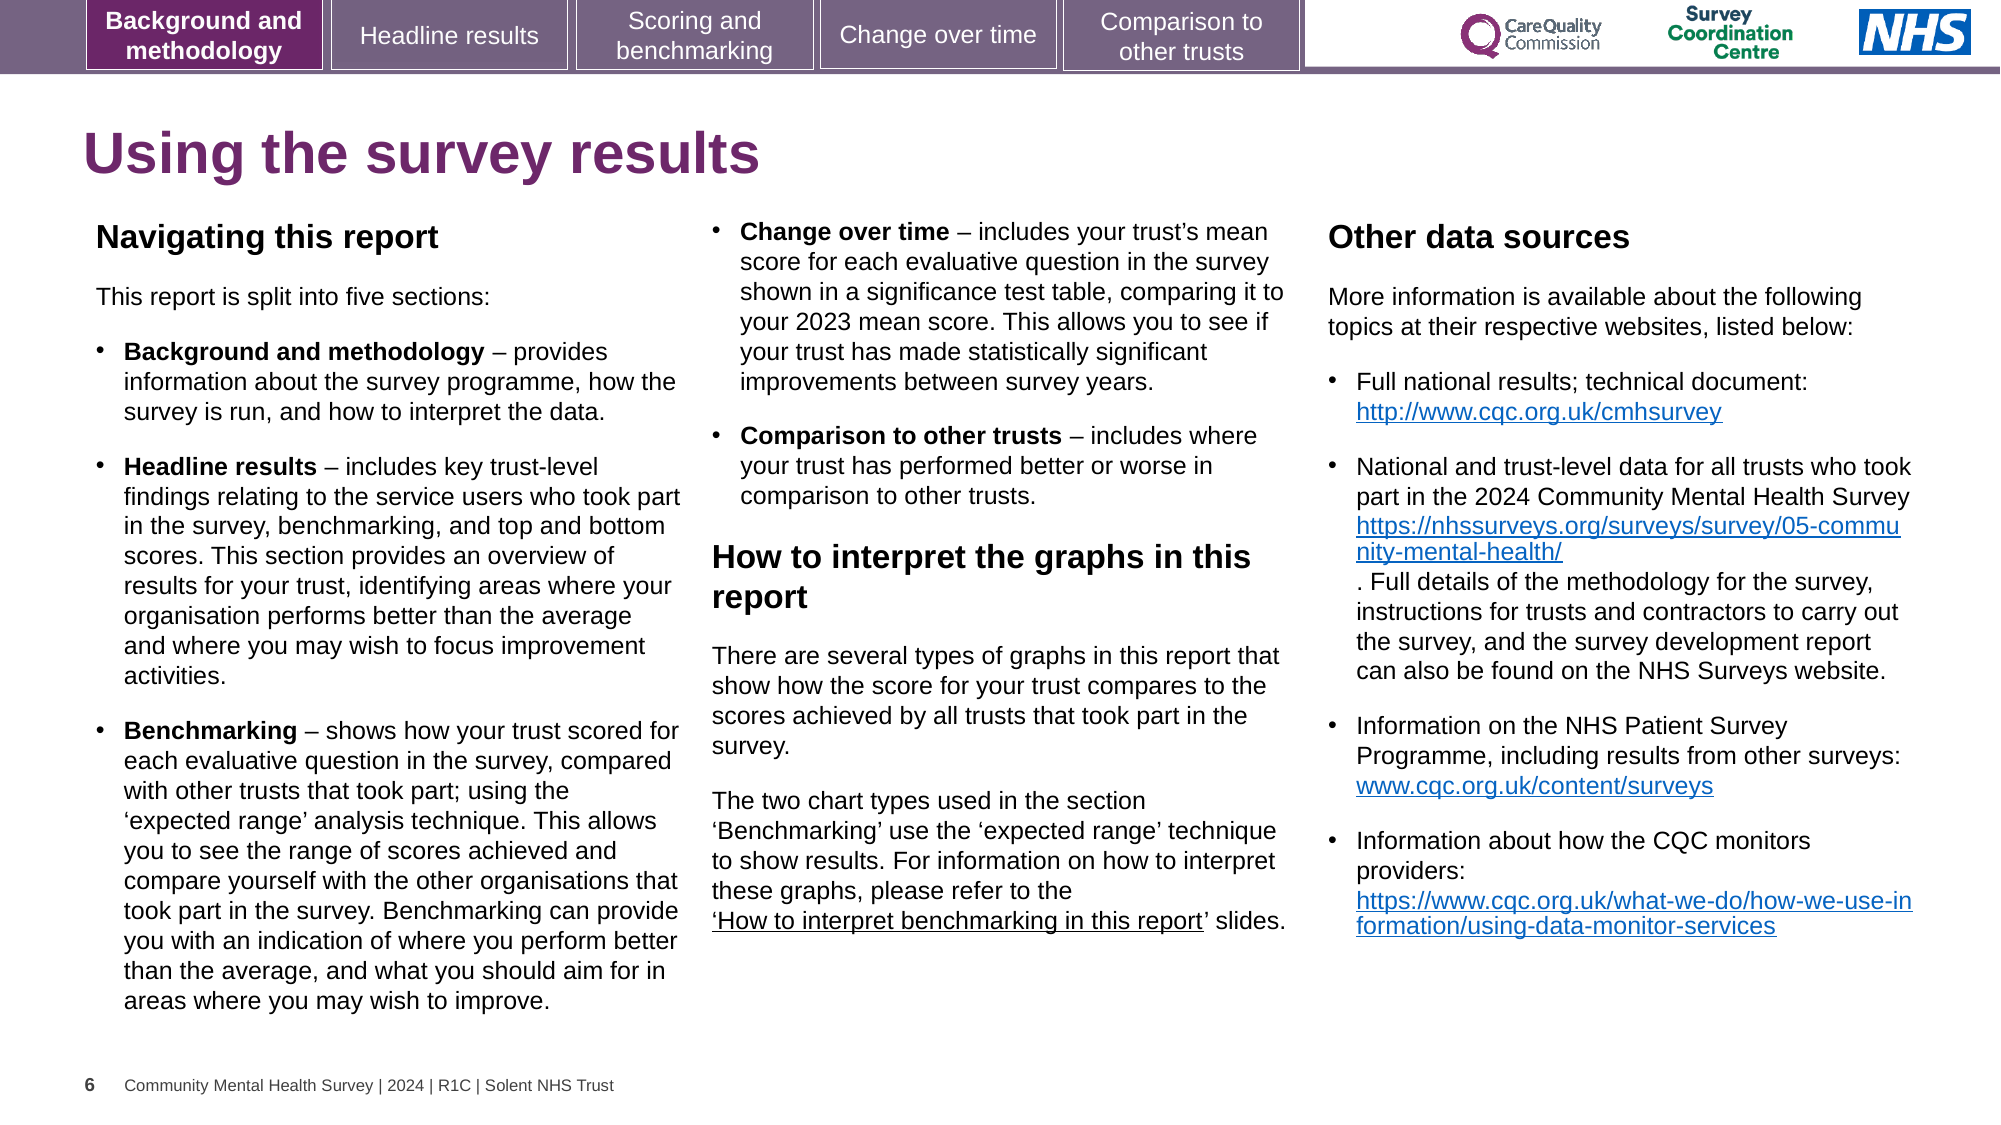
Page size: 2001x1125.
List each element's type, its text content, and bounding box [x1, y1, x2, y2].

picture [1666, 3, 1794, 61]
picture [1859, 9, 1971, 55]
text_box 6 [84, 1065, 122, 1125]
picture [1460, 13, 1602, 59]
text_box Navigating this report This report is split into five sections: Background and methodology – provides information about the survey programme, how the survey is run, and how to interpret the data. Headline results – includes key trust-level findings relating to the service users who took part in the survey, benchmarking, and top and bottom scores. This section provides an overview of results for your trust, identifying areas where your organisation performs better than the average and where you may wish to focus improvement activities. Benchmarking – shows how your trust scored for each evaluative question in the survey, compared with other trusts that took part; using the ‘expected range’ analysis technique. This allows you to see the range of scores achieved and compare yourself with the other organisations that took part in the survey. Benchmarking can provide you with an indication of where you perform better than the average, and what you should aim for in areas where you may wish to improve. Change over time – includes your trust’s mean score for each evaluative question in the survey shown in a significance test table, comparing it to your 2023 mean score. This allows you to see if your trust has made statistically significant improvements between survey years. Comparison to other trusts – includes where your trust has performed better or worse in comparison to other trusts. How to interpret the graphs in this report There are several types of graphs in this report that show how the score for your trust compares to the scores achieved by all trusts that took part in the survey. The two chart types used in the section ‘Benchmarking’ use the ‘expected range’ technique to show results. For information on how to interpret these graphs, please refer to the ‘How to interpret benchmarking in this report’ slides. Other data sources More information is available about the following topics at their respective websites, listed below: Full national results; technical document: http://www.cqc.org.uk/cmhsurvey National and trust-level data for all trusts who took part in the 2024 Community Mental Health Survey https://nhssurveys.org/surveys/survey/05-community-mental-health/. Full details of the methodology for the survey, instructions for trusts and contractors to carry out the survey, and the survey development report can also be found on the NHS Surveys website. Information on the NHS Patient Survey Programme, including results from other surveys: www.cqc.org.uk/content/surveys Information about how the CQC monitors providers: https://www.cqc.org.uk/what-we-do/how-we-use-information/using-data-monitor-services [81, 208, 1930, 1036]
title Using the survey results [68, 100, 1942, 209]
